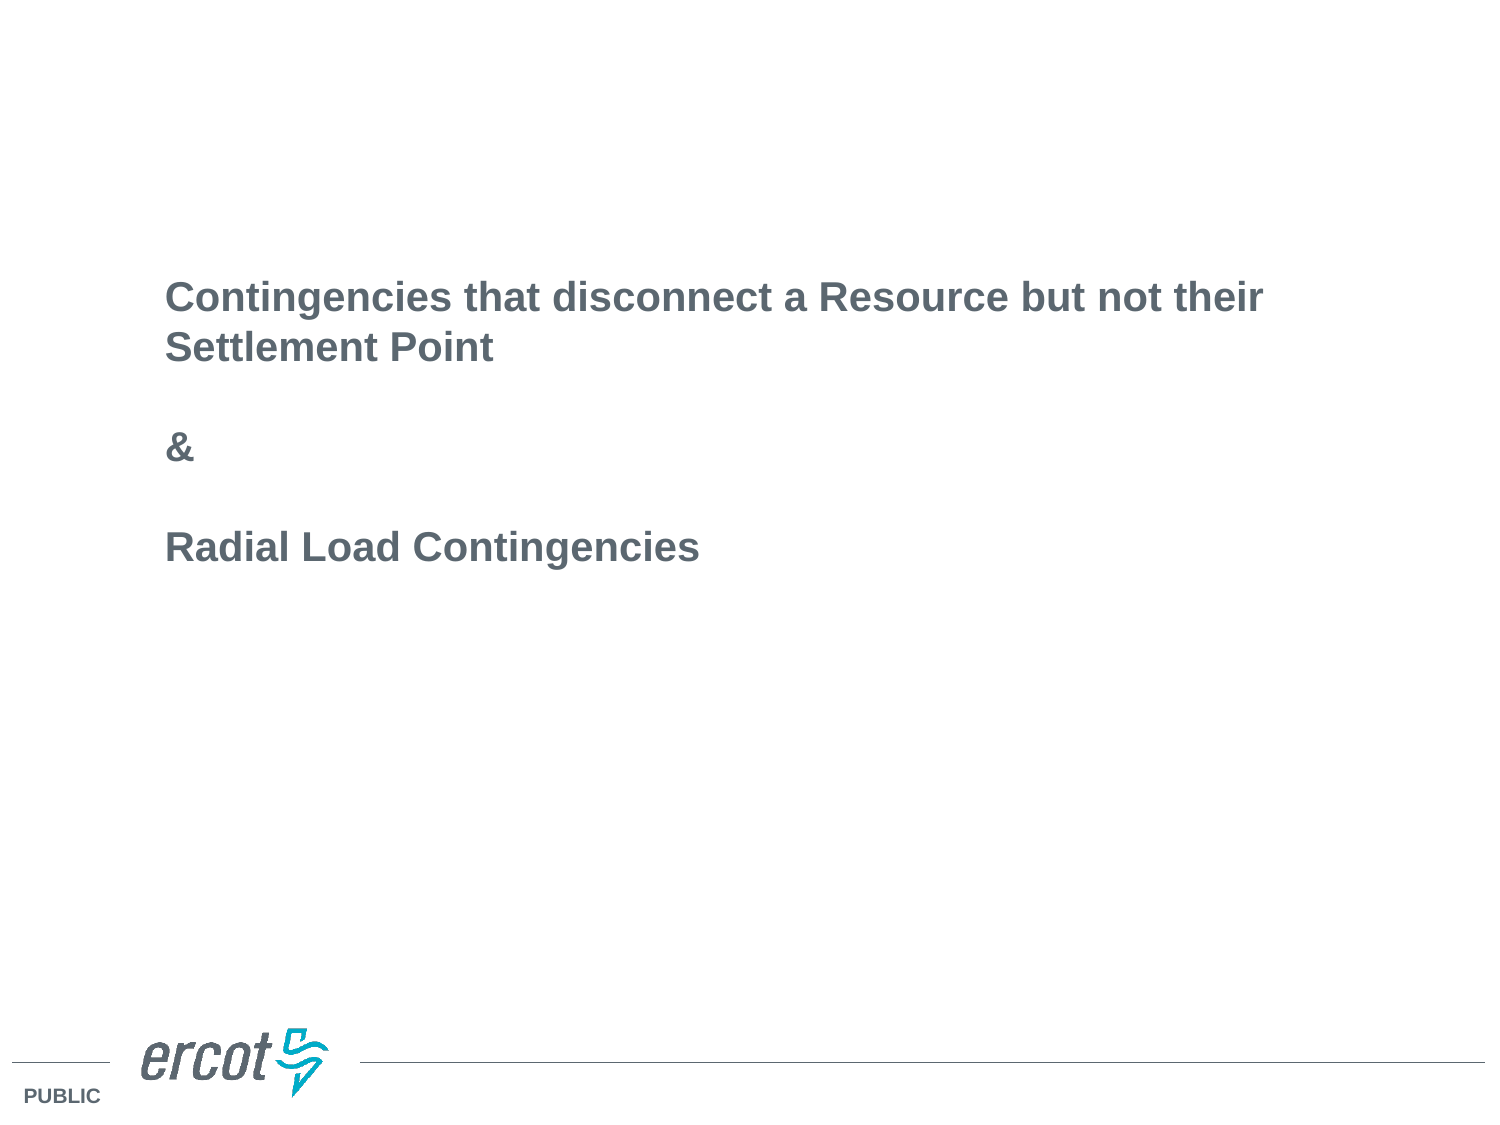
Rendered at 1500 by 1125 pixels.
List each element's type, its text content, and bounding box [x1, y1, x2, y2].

text_box Contingencies that disconnect a Resource but not their Settlement Point & Radial Load Contingencies [150, 262, 1400, 713]
picture [137, 1024, 332, 1100]
